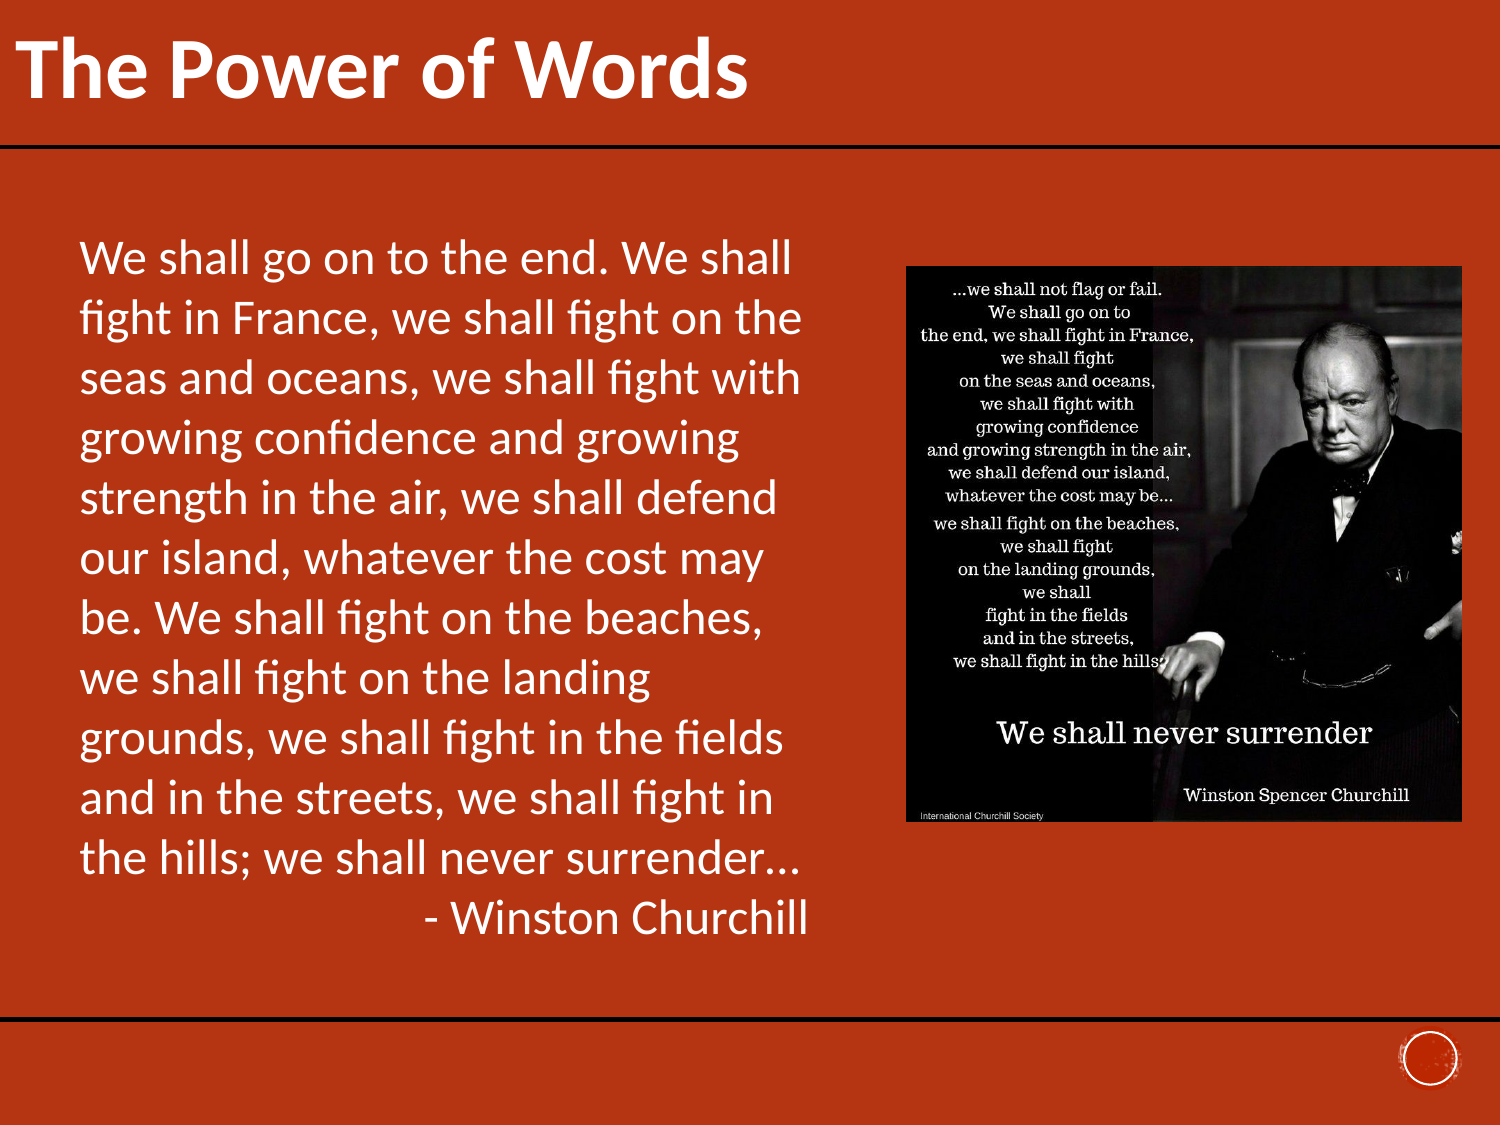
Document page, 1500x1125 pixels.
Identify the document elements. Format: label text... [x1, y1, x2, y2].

title The Power of Words [0, 0, 1500, 140]
picture [906, 266, 1462, 822]
text_box We shall go on to the end. We shall fight in France, we shall fight on the seas and oceans, we shall fight with growing confidence and growing strength in the air, we shall defend our island, whatever the cost may be. We shall fight on the beaches, we shall fight on the landing grounds, we shall fight in the fields and in the streets, we shall fight in the hills; we shall never surrender… - Winston Churchill [64, 216, 836, 952]
